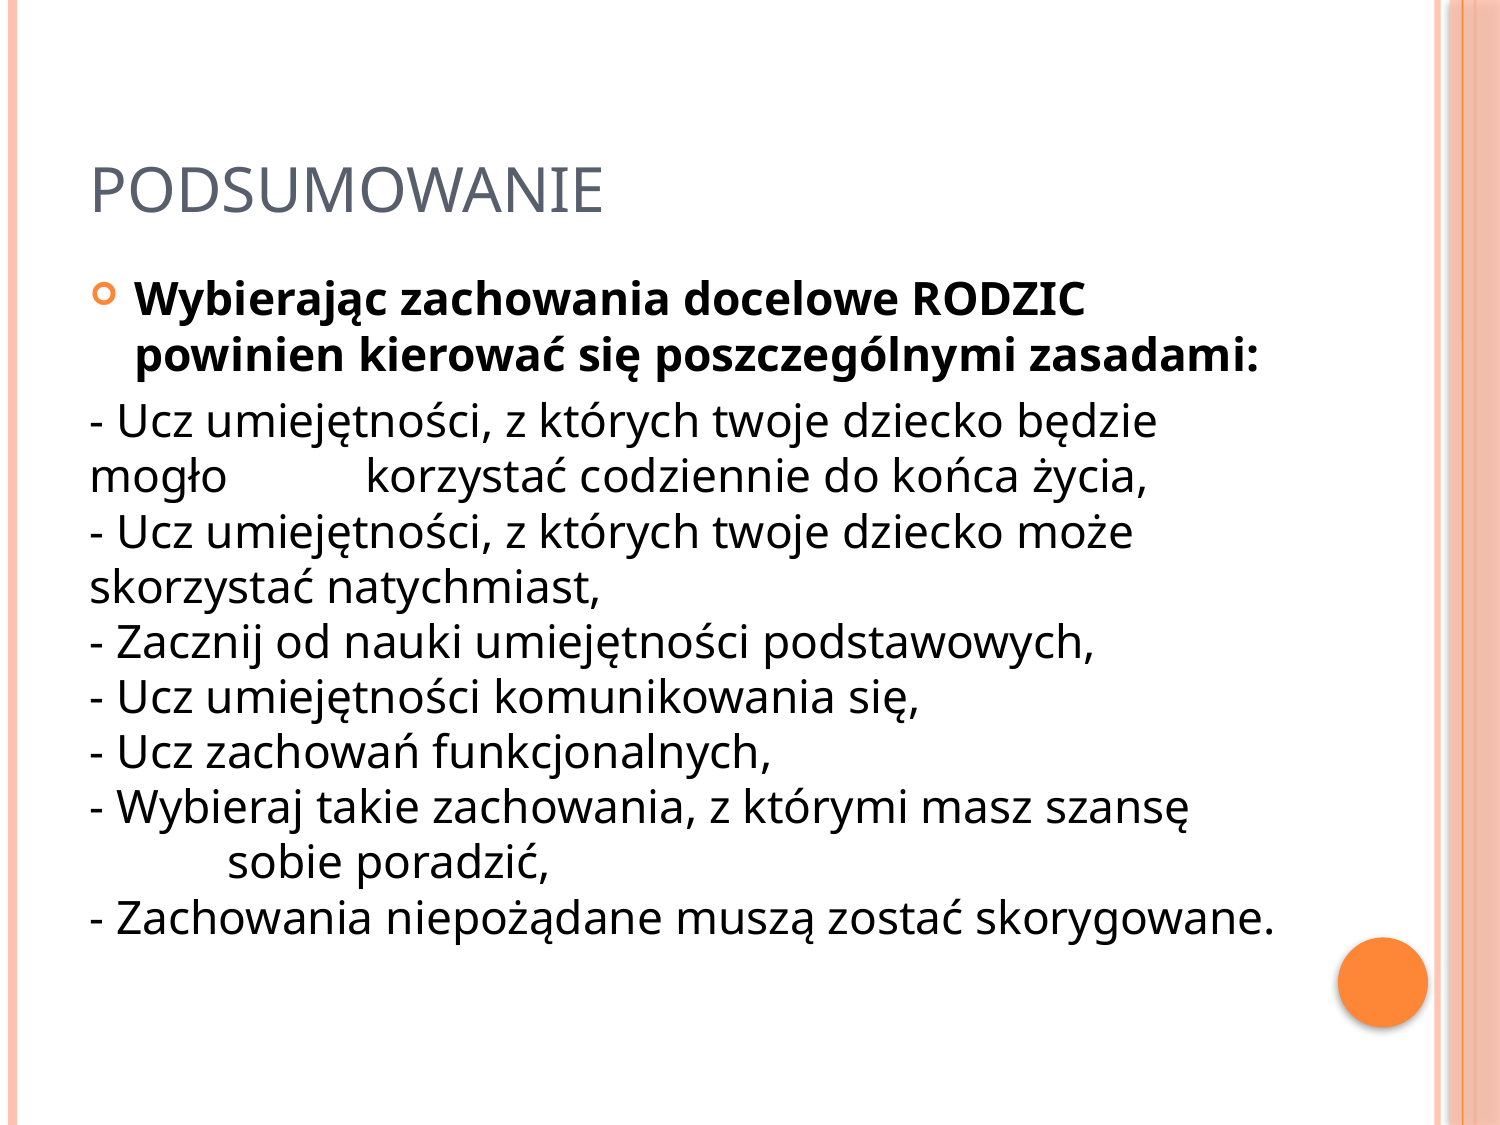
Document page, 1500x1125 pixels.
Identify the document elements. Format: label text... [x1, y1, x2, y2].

list Wybierając zachowania docelowe RODZIC powinien kierować się poszczególnymi zasadami: - Ucz umiejętności, z których twoje dziecko będzie mogło korzystać codziennie do końca życia, - Ucz umiejętności, z których twoje dziecko może skorzystać natychmiast, - Zacznij od nauki umiejętności podstawowych, - Ucz umiejętności komunikowania się, - Ucz zachowań funkcjonalnych, - Wybieraj takie zachowania, z którymi masz szansę sobie poradzić, - Zachowania niepożądane muszą zostać skorygowane. [75, 262, 1300, 1062]
title PODSUMOWANIE [75, 45, 1300, 233]
